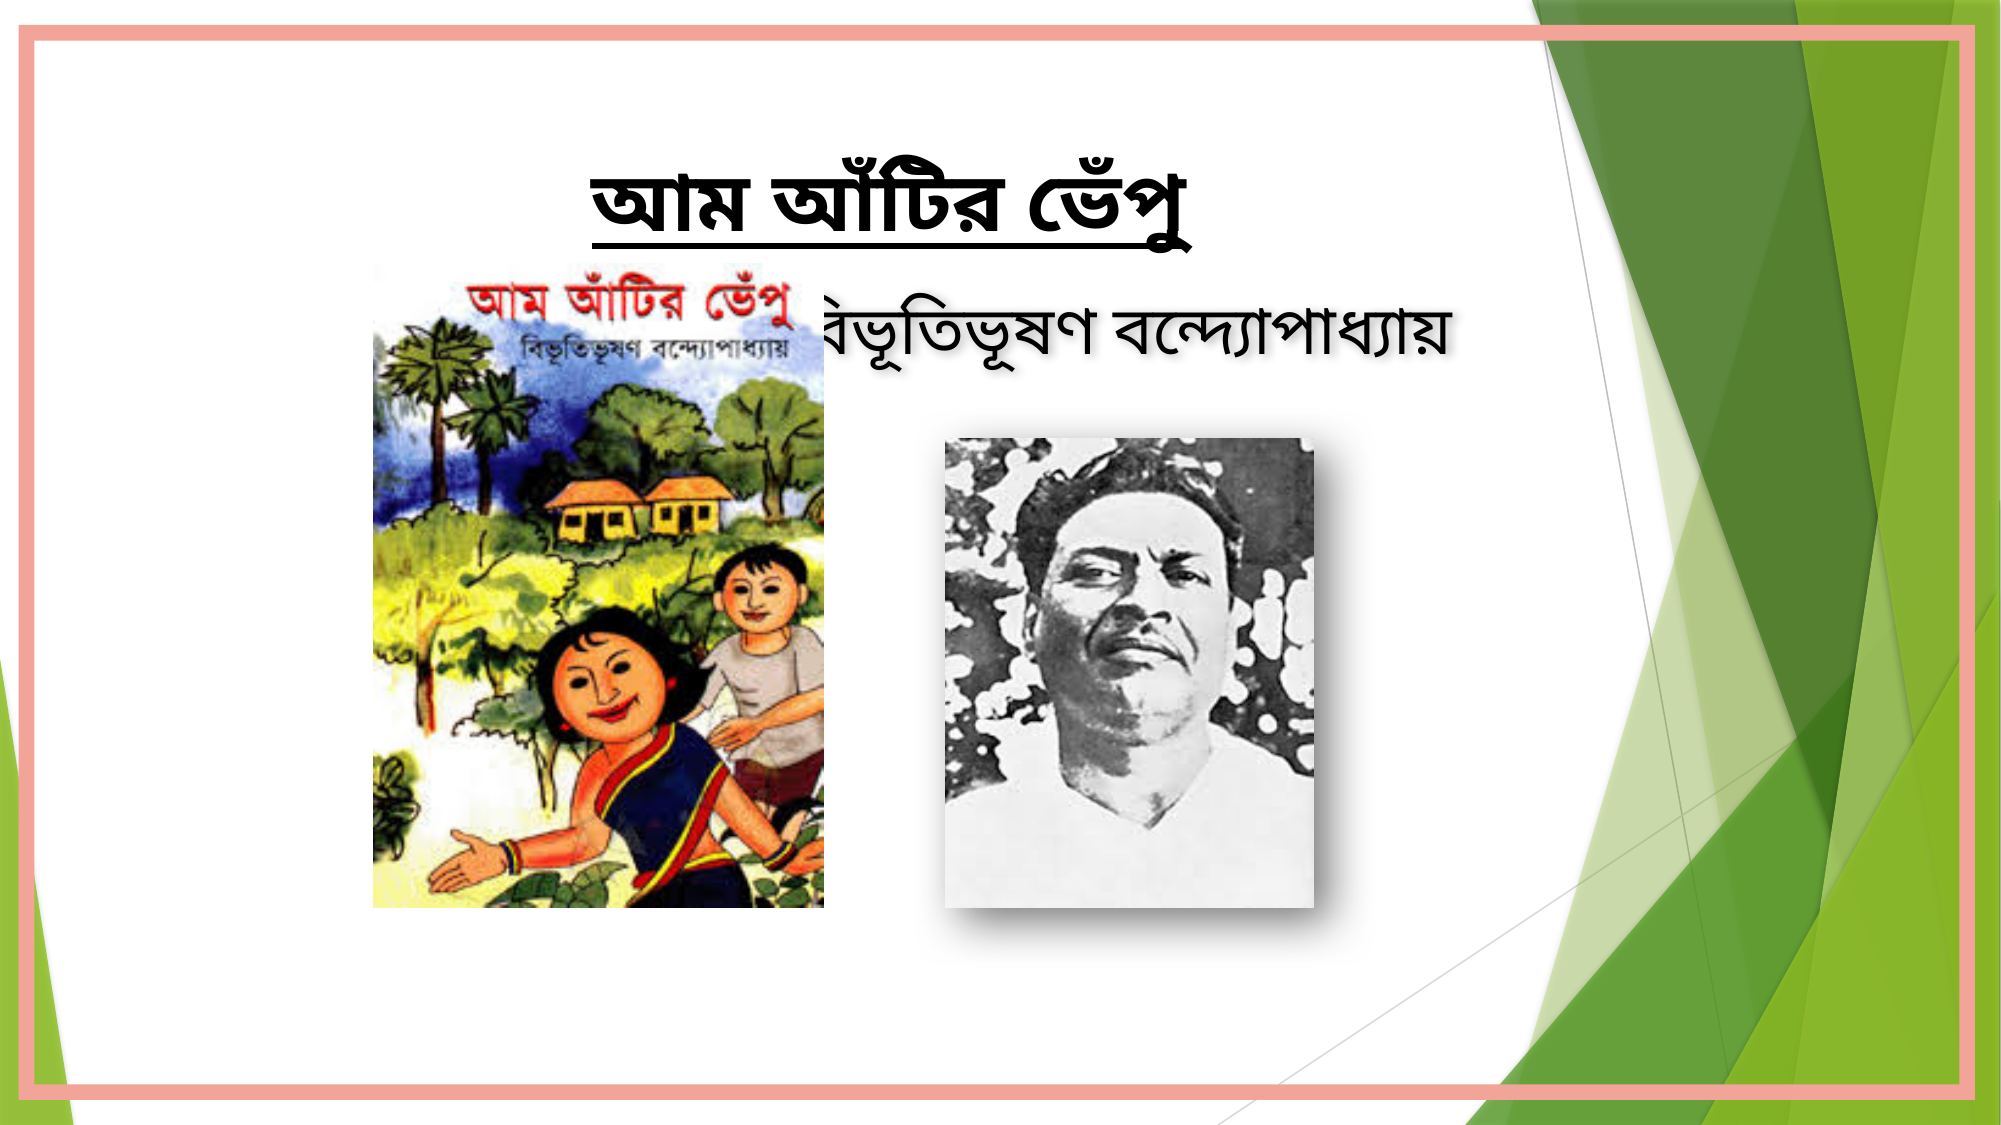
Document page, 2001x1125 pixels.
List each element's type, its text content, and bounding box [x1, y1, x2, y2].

text_box বিভূতিভূষণ বন্দ্যোপাধ্যায় [827, 280, 1468, 376]
picture [373, 262, 825, 909]
text_box আম আঁটির ভেঁপু [576, 141, 1201, 256]
picture [944, 437, 1315, 909]
